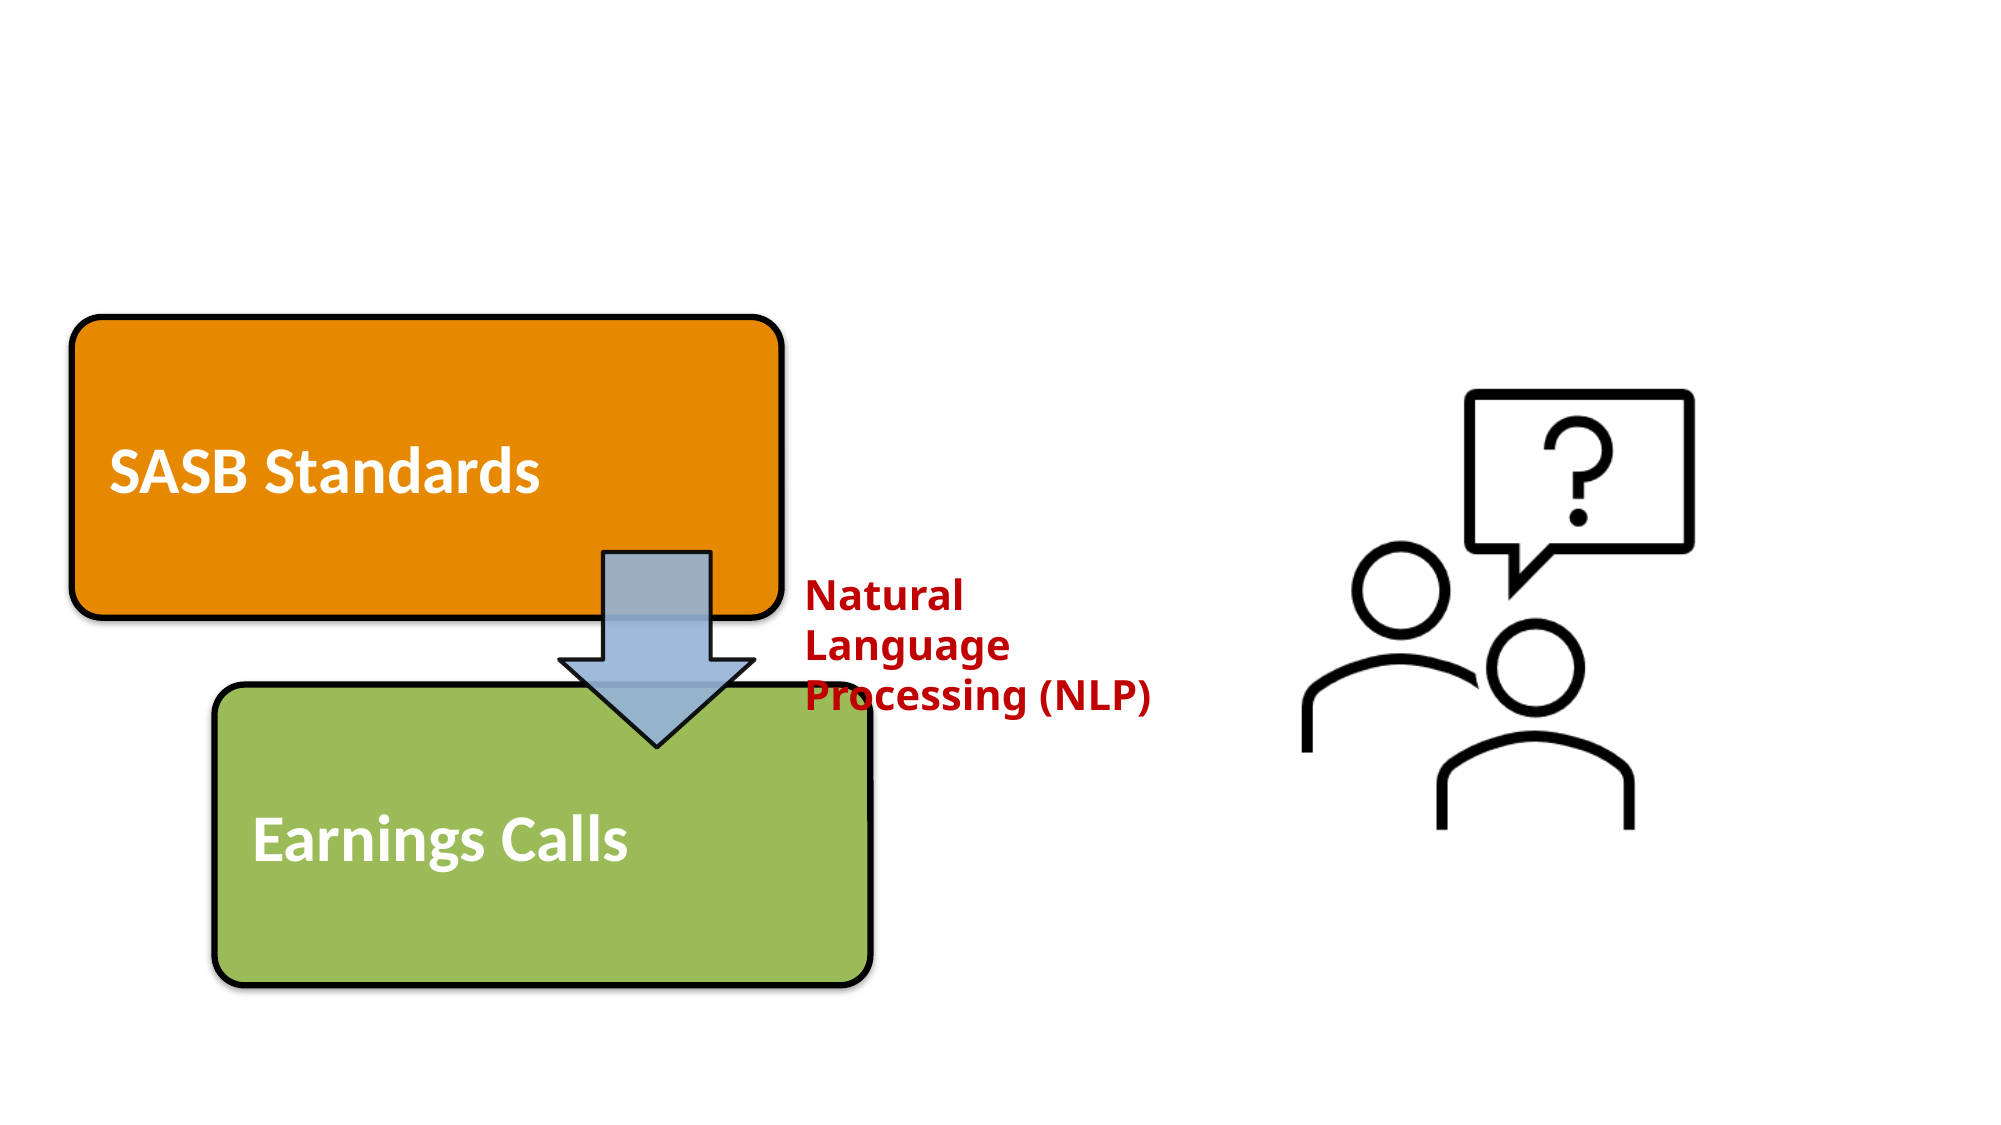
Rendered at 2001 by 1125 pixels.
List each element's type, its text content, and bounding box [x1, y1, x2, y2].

picture [1235, 345, 1765, 874]
text_box Natural Language Processing (NLP) [862, 561, 1194, 726]
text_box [85, 316, 858, 986]
